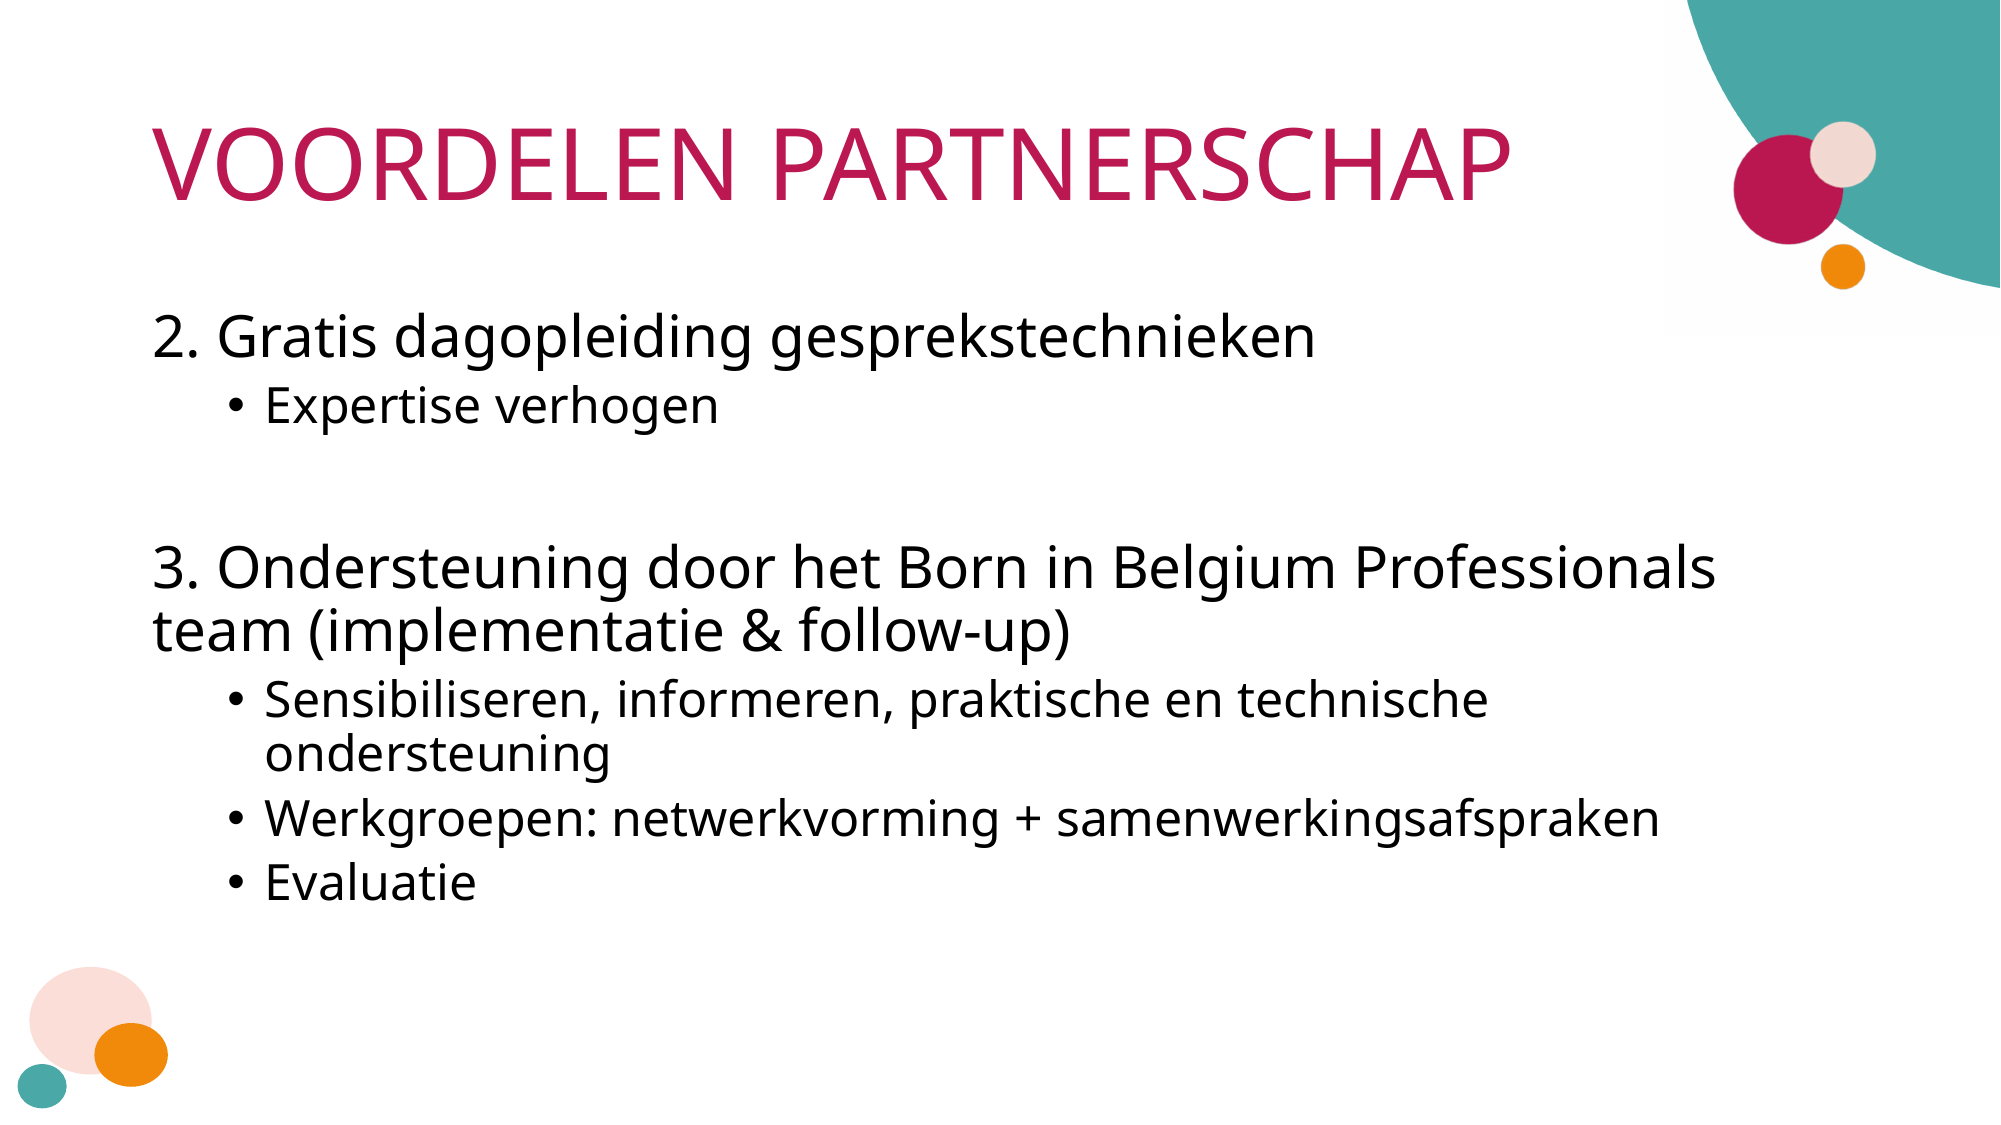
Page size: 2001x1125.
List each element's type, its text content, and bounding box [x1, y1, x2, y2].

picture [1662, 0, 2000, 338]
title VOORDELEN PARTNERSCHAP [137, 59, 1662, 278]
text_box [18, 967, 167, 1108]
list 2. Gratis dagopleiding gesprekstechnieken Expertise verhogen 3. Ondersteuning door het Born in Belgium Professionals team (implementatie & follow-up) Sensibiliseren, informeren, praktische en technische ondersteuning Werkgroepen: netwerkvorming + samenwerkingsafspraken Evaluatie [137, 299, 1863, 1014]
